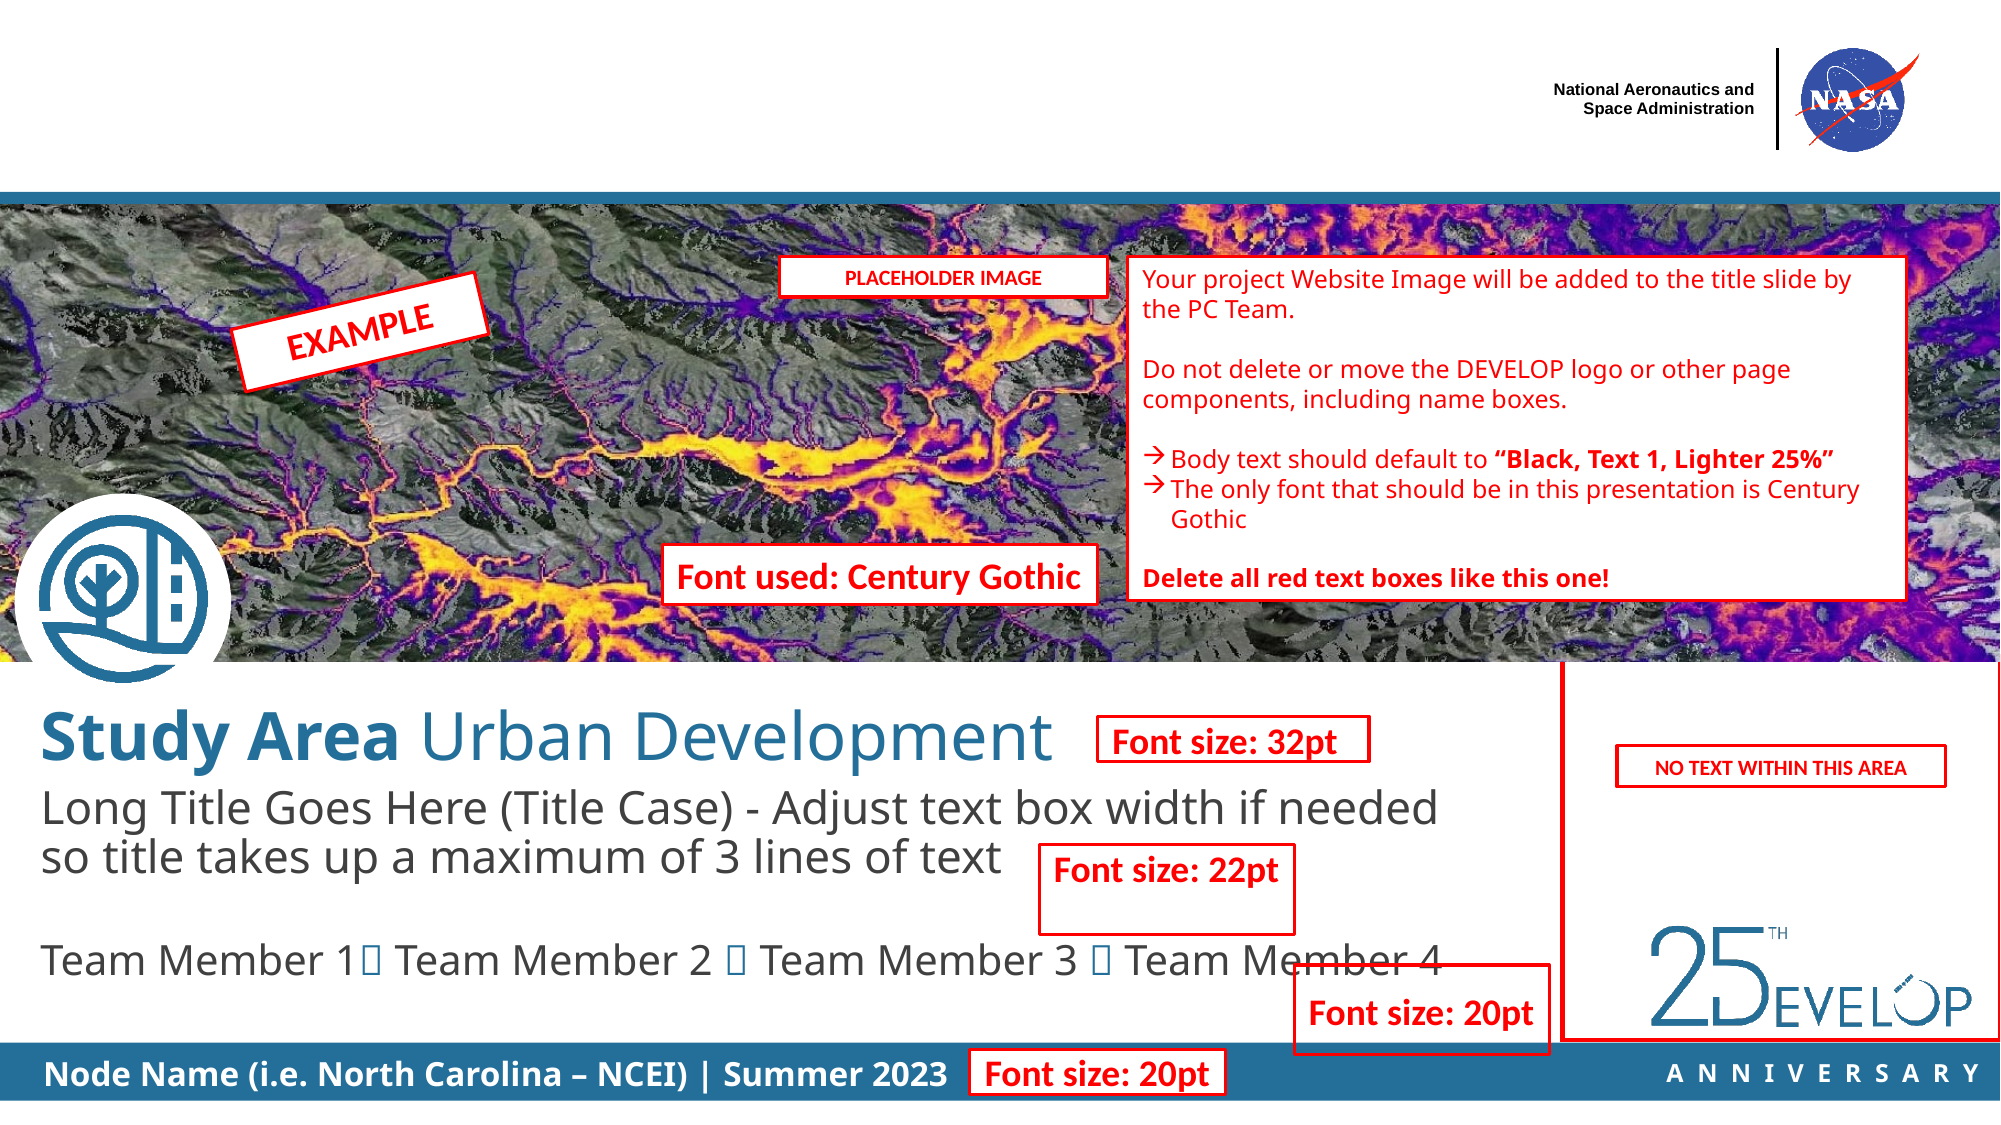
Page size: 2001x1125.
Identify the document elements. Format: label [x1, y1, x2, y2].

picture [1630, 902, 1984, 1038]
picture [1630, 1042, 1984, 1047]
picture [0, 204, 2000, 686]
picture [1785, 39, 1929, 161]
